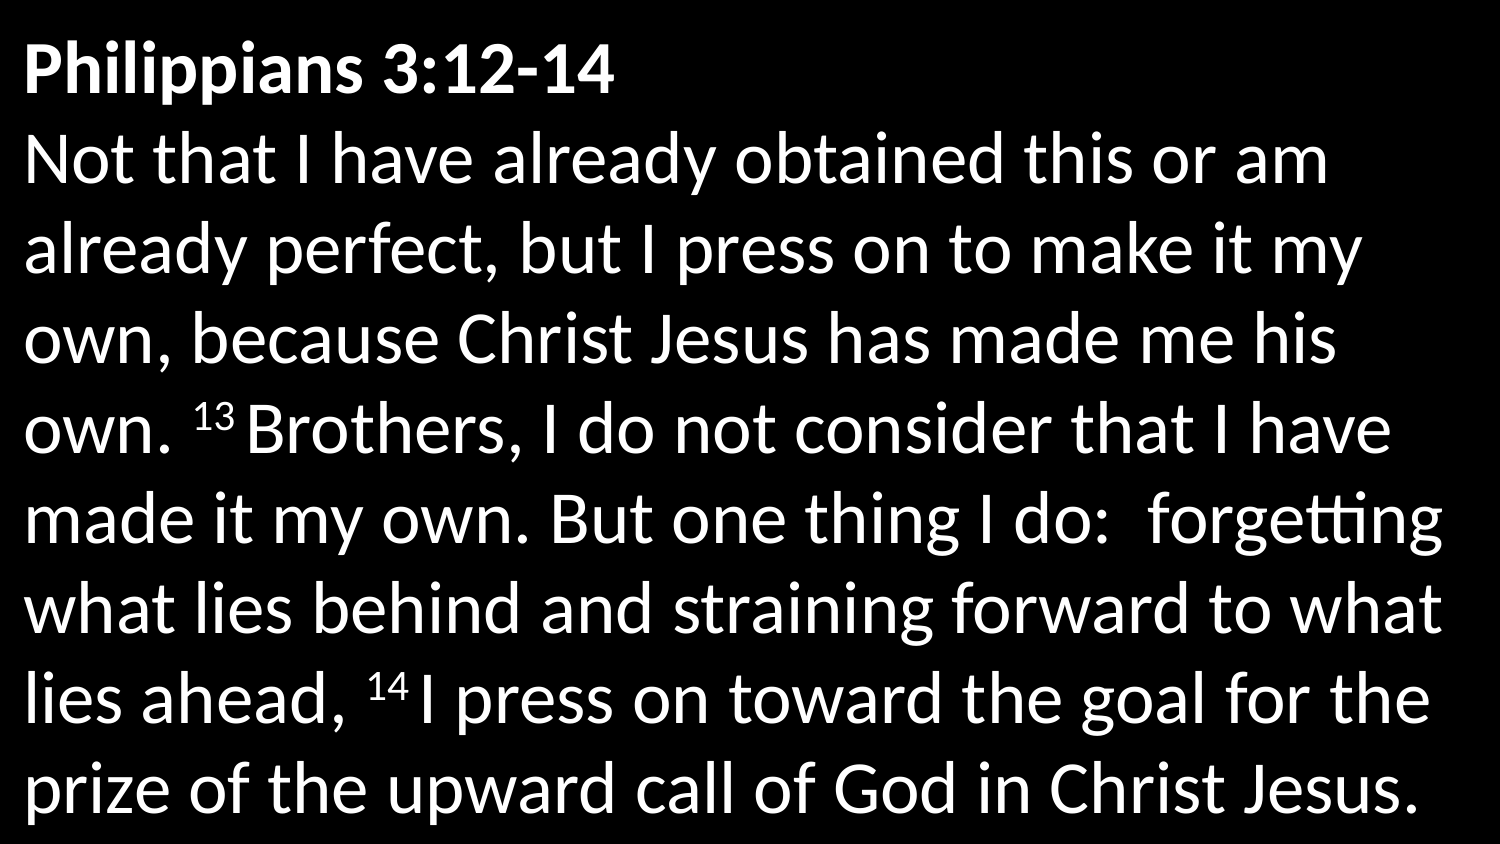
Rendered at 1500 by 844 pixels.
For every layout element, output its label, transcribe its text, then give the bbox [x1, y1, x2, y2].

text_box Philippians 3:12-14 Not that I have already obtained this or am already perfect, but I press on to make it my own, because Christ Jesus has made me his own. 13 Brothers, I do not consider that I have made it my own. But one thing I do: forgetting what lies behind and straining forward to what lies ahead, 14 I press on toward the goal for the prize of the upward call of God in Christ Jesus. [8, 10, 1484, 836]
